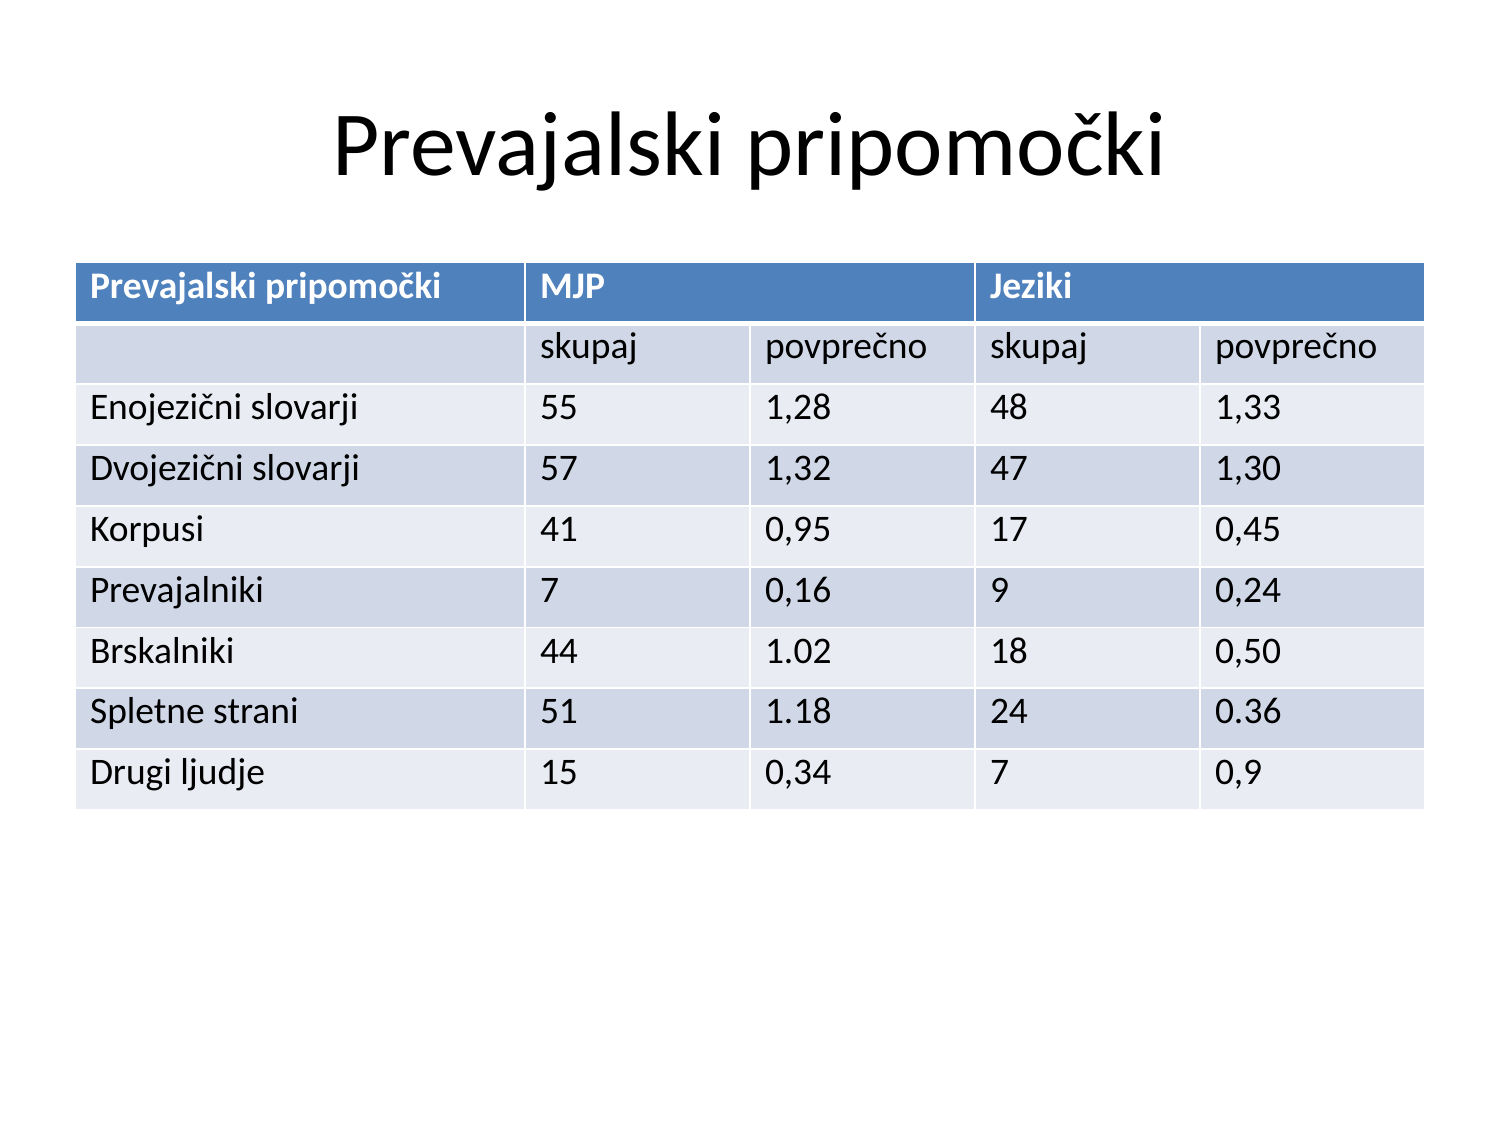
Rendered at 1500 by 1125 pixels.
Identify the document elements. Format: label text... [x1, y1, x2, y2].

table_cell 1,28 [751, 385, 974, 444]
table_cell povprečno [1201, 326, 1424, 383]
table_header Prevajalski pripomočki [76, 263, 524, 321]
table_cell skupaj [976, 326, 1199, 383]
table_cell 51 [526, 689, 749, 748]
table_cell 55 [526, 385, 749, 444]
table_cell 0.36 [1201, 689, 1424, 748]
table_cell 44 [526, 628, 749, 687]
table_cell 0,9 [1201, 750, 1424, 809]
table_cell Enojezični slovarji [76, 385, 524, 444]
table_cell 1,30 [1201, 446, 1424, 505]
table_cell 0,45 [1201, 507, 1424, 566]
table_cell Spletne strani [76, 689, 524, 748]
table_cell [76, 326, 524, 383]
table_cell 24 [976, 689, 1199, 748]
table_cell 0,95 [751, 507, 974, 566]
table_cell 0,24 [1201, 568, 1424, 627]
table_cell Prevajalniki [76, 568, 524, 627]
table_cell 18 [976, 628, 1199, 687]
table_header Jeziki [976, 263, 1424, 321]
table_cell Korpusi [76, 507, 524, 566]
table_cell 57 [526, 446, 749, 505]
table_cell Drugi ljudje [76, 750, 524, 809]
table_cell 0,16 [751, 568, 974, 627]
table_cell 17 [976, 507, 1199, 566]
table_cell povprečno [751, 326, 974, 383]
table_cell 1.02 [751, 628, 974, 687]
table_header MJP [526, 263, 974, 321]
table_cell 0,50 [1201, 628, 1424, 687]
table_cell 1.18 [751, 689, 974, 748]
table_cell 15 [526, 750, 749, 809]
table_cell skupaj [526, 326, 749, 383]
table_cell 7 [526, 568, 749, 627]
table_cell 9 [976, 568, 1199, 627]
table_cell 0,34 [751, 750, 974, 809]
table_cell 1,33 [1201, 385, 1424, 444]
table_cell 47 [976, 446, 1199, 505]
table_cell 1,32 [751, 446, 974, 505]
table_cell 41 [526, 507, 749, 566]
title Prevajalski pripomočki [75, 45, 1425, 233]
table_cell 48 [976, 385, 1199, 444]
table_cell 7 [976, 750, 1199, 809]
table_cell Dvojezični slovarji [76, 446, 524, 505]
table_cell Brskalniki [76, 628, 524, 687]
